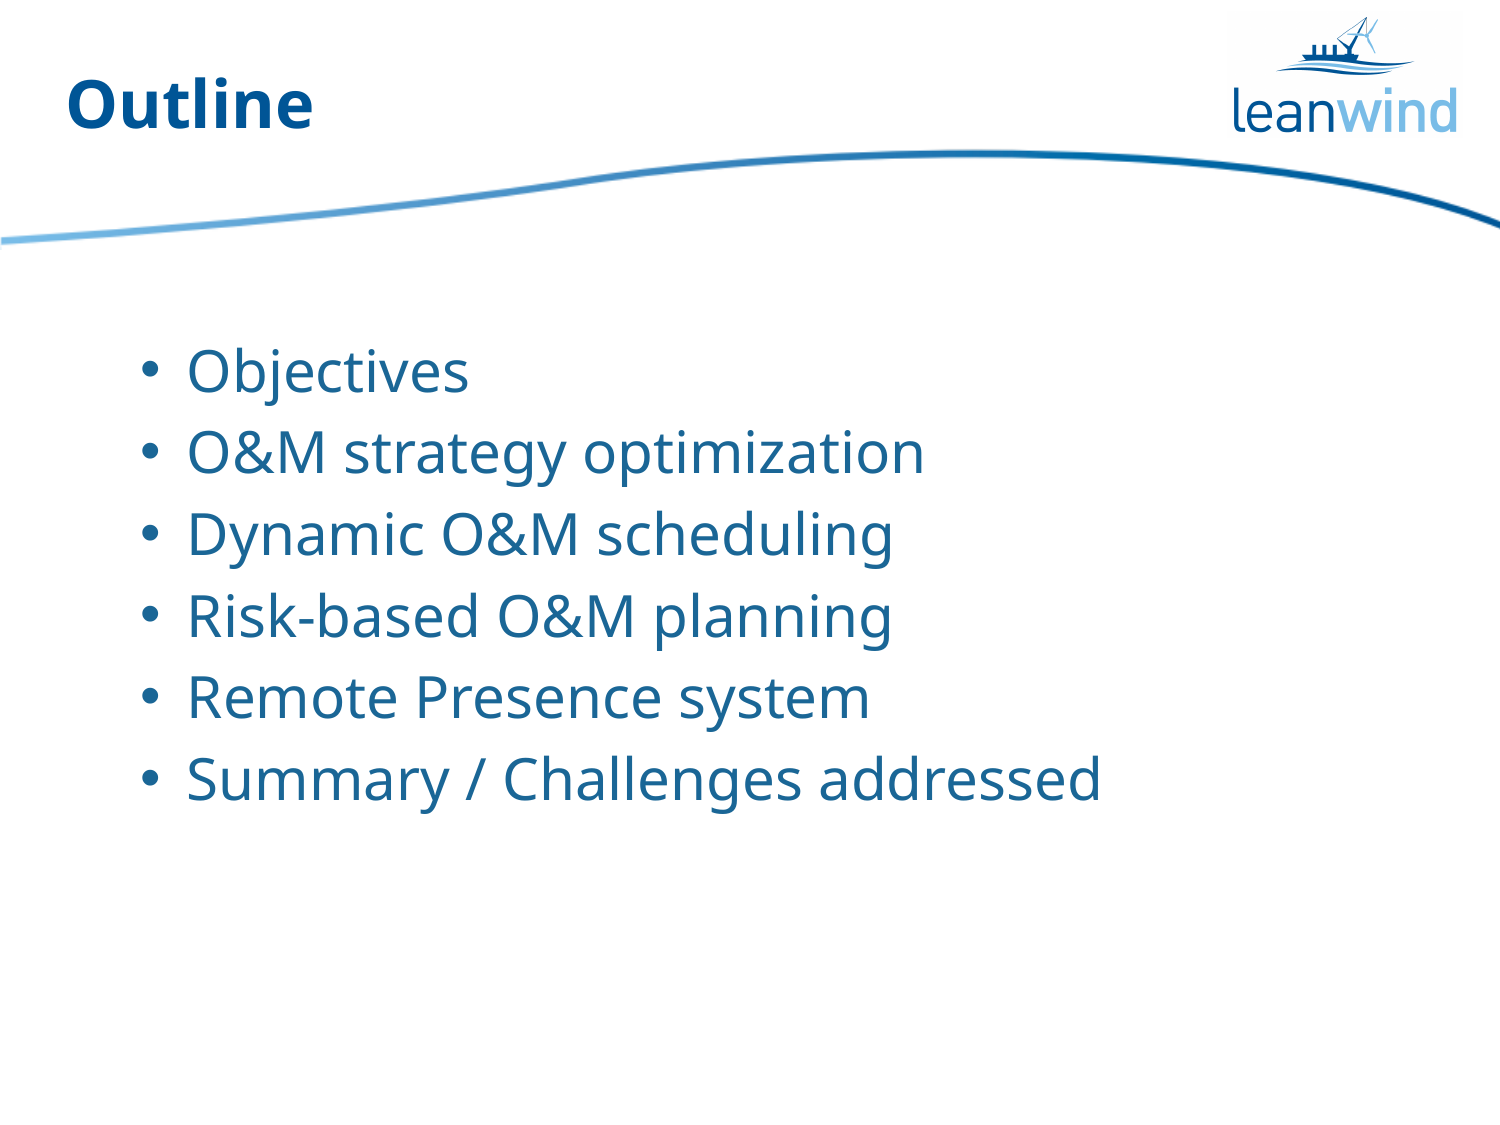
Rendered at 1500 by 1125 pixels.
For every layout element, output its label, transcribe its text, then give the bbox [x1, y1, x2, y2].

picture [1227, 11, 1463, 138]
title Outline [50, 54, 1363, 152]
list Objectives O&M strategy optimization Dynamic O&M scheduling Risk-based O&M planning Remote Presence system Summary / Challenges addressed [50, 326, 1421, 994]
